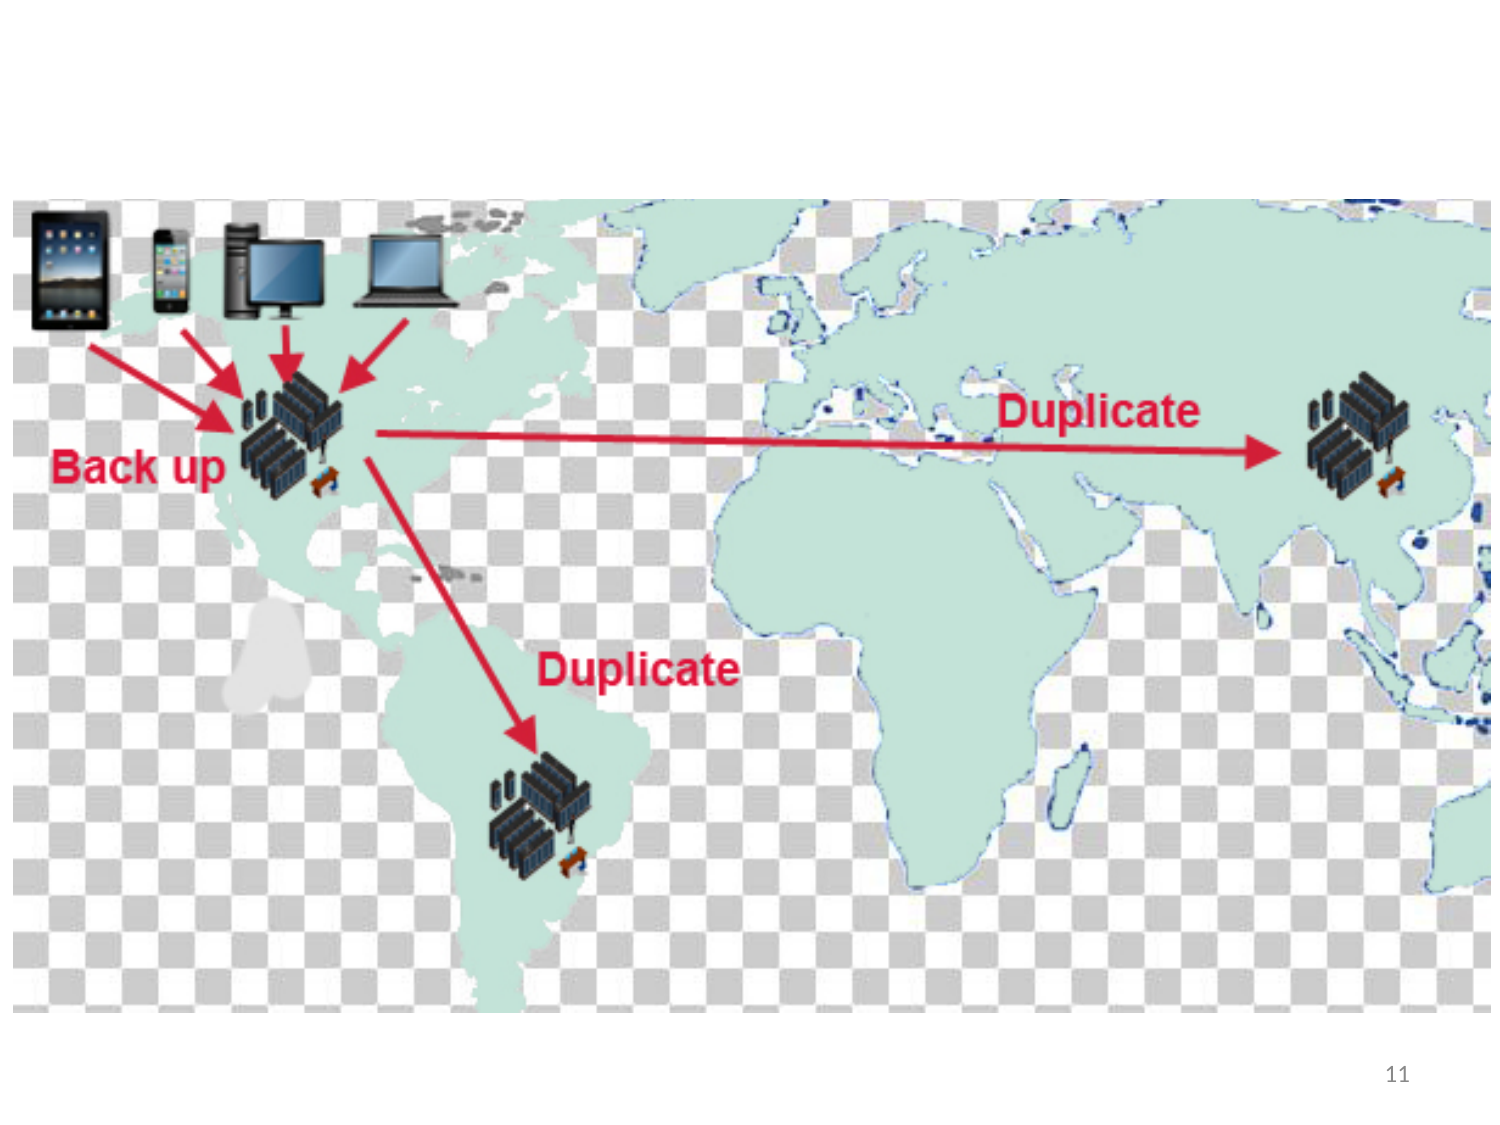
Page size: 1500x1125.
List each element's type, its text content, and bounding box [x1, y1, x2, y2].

slide_number 11 [1074, 1042, 1425, 1103]
picture [13, 199, 1491, 1013]
